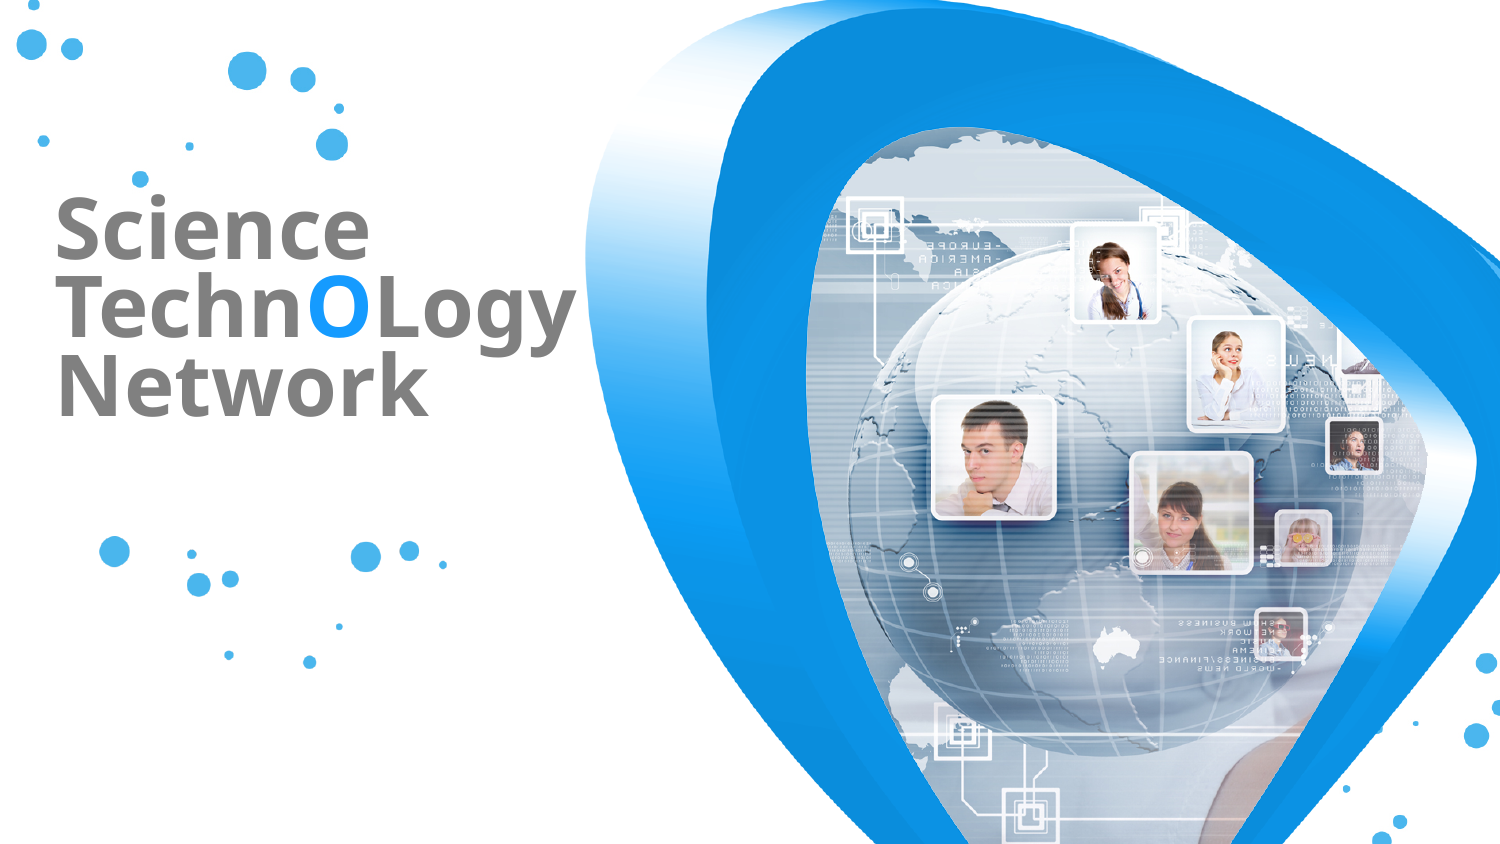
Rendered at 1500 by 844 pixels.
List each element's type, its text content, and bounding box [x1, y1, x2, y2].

picture [0, 0, 1500, 844]
text_box Science TechnOLogy Network [48, 195, 580, 436]
